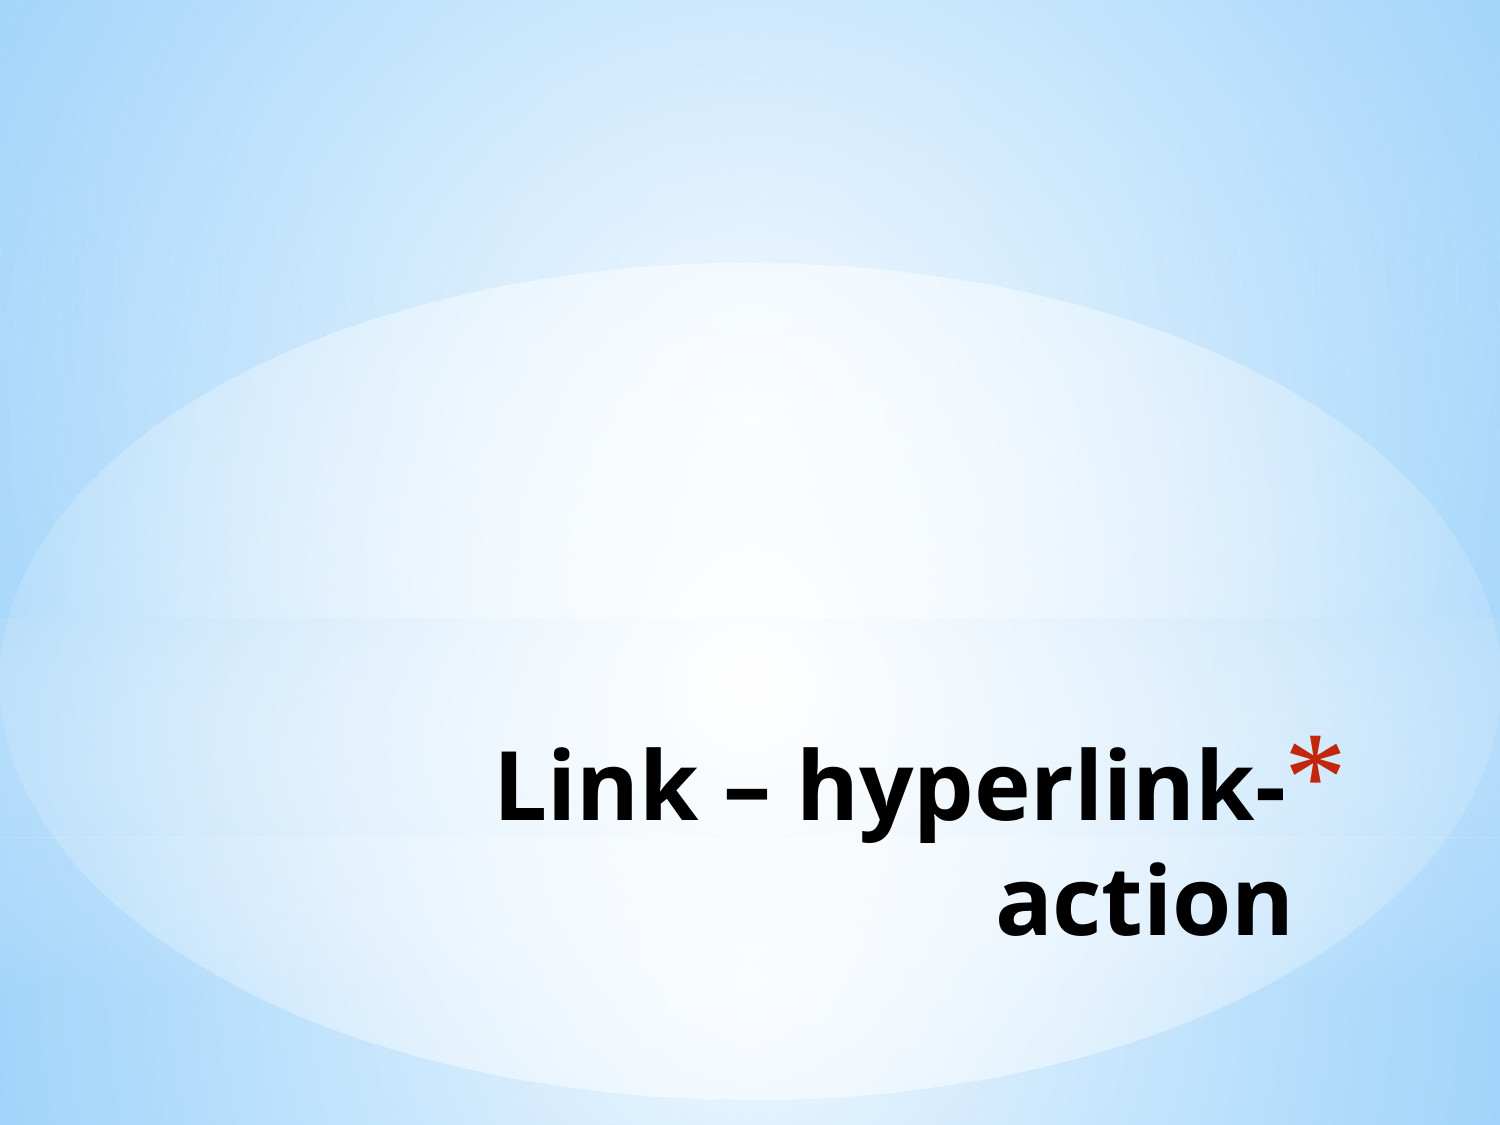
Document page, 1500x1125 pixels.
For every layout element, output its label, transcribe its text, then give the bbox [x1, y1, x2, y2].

title Link – hyperlink-action [294, 717, 1363, 905]
